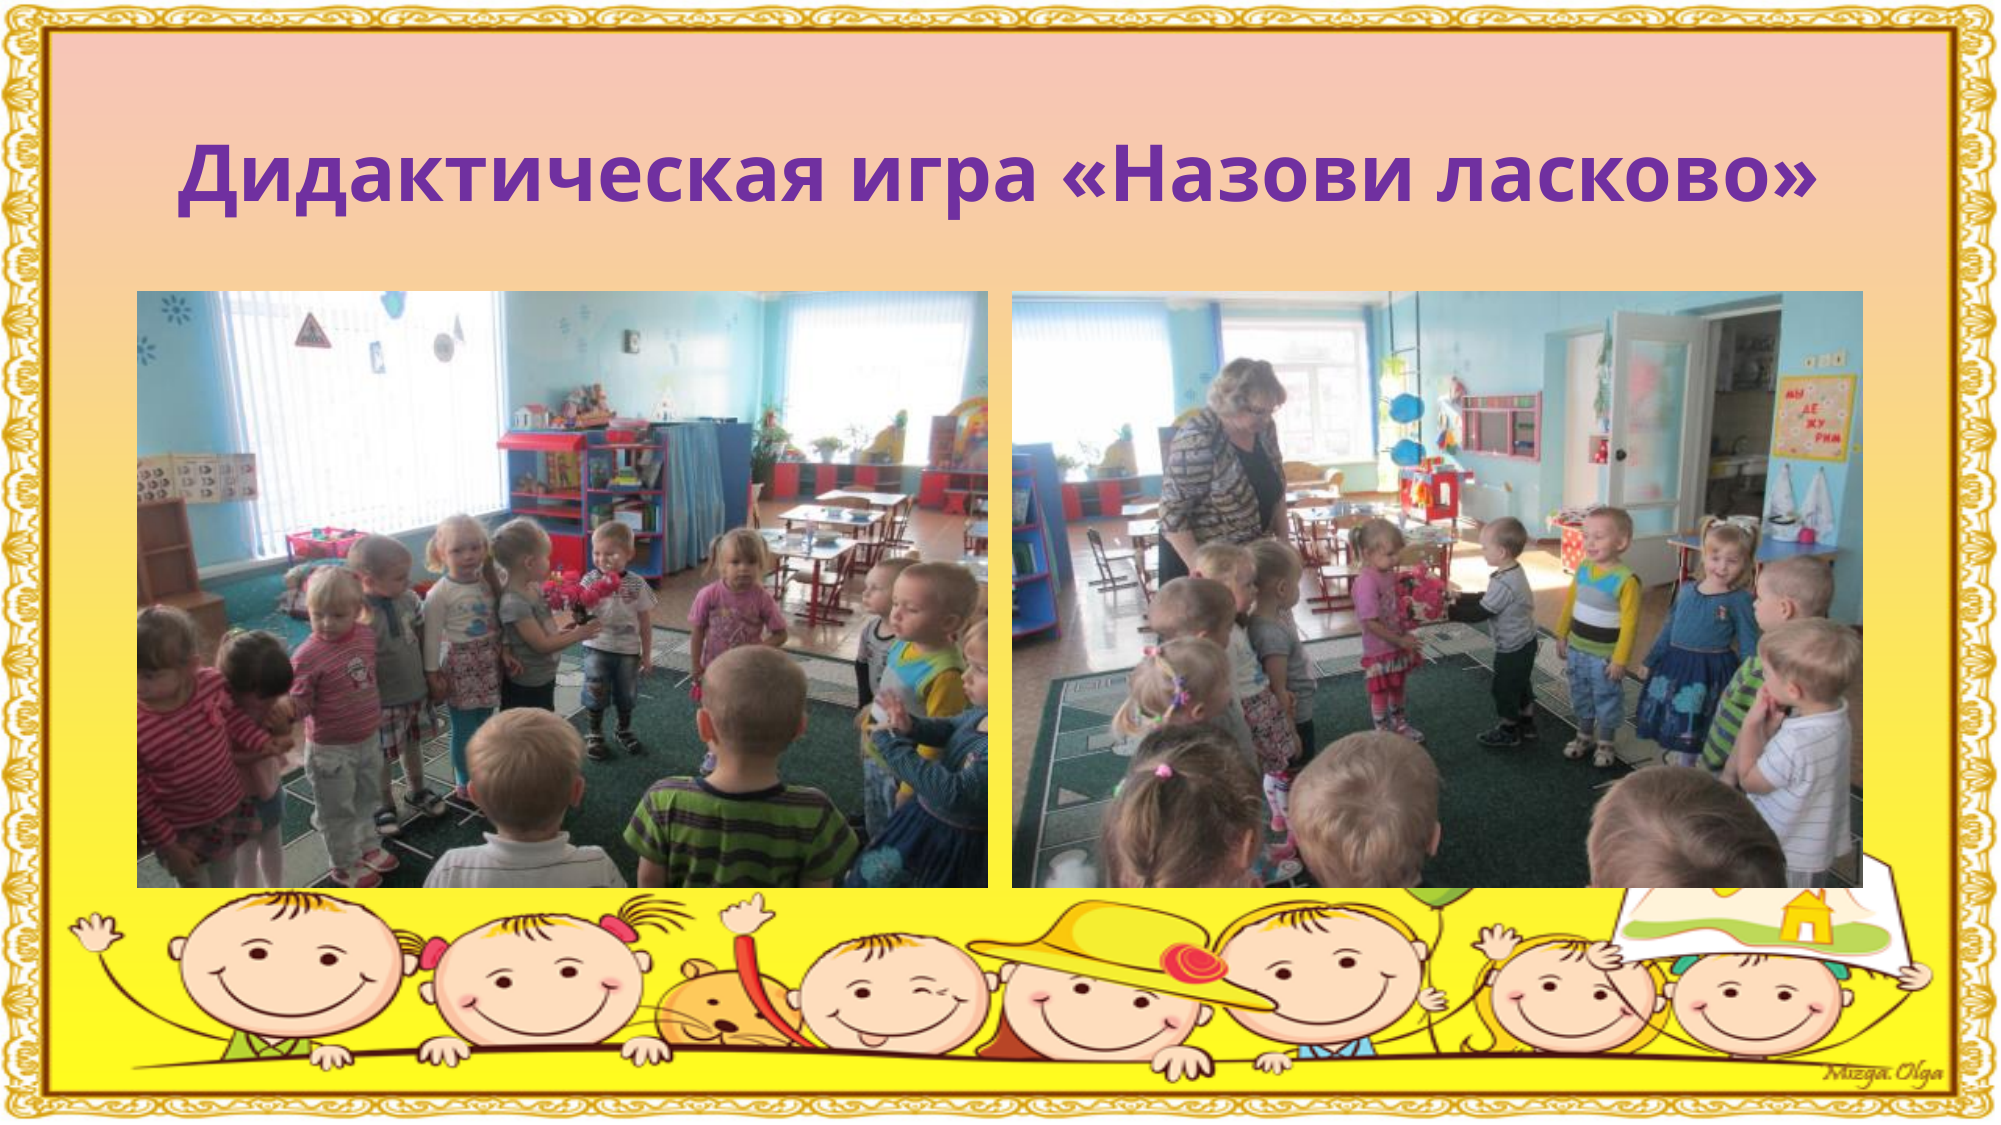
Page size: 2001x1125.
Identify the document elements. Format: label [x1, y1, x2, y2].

list [137, 291, 988, 888]
list [1012, 291, 1863, 888]
picture [0, 0, 2000, 1125]
